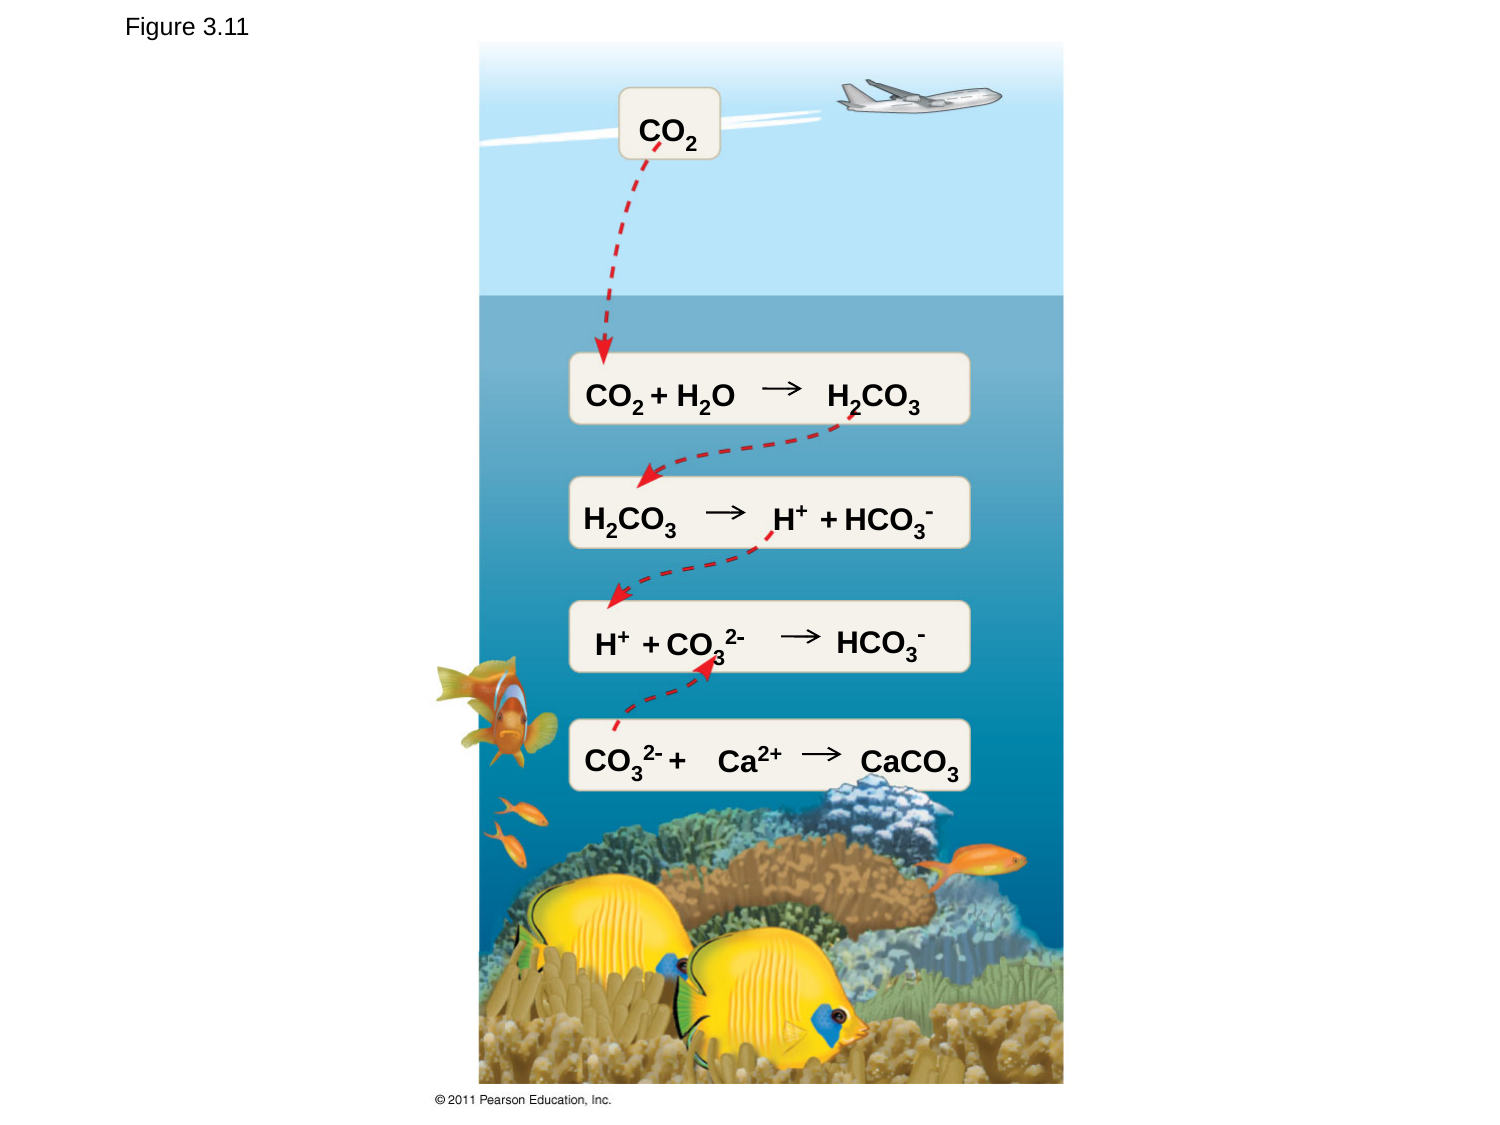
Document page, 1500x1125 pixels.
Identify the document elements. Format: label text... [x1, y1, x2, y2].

title Figure 3.11 [24, 0, 351, 51]
picture [429, 34, 1071, 1116]
